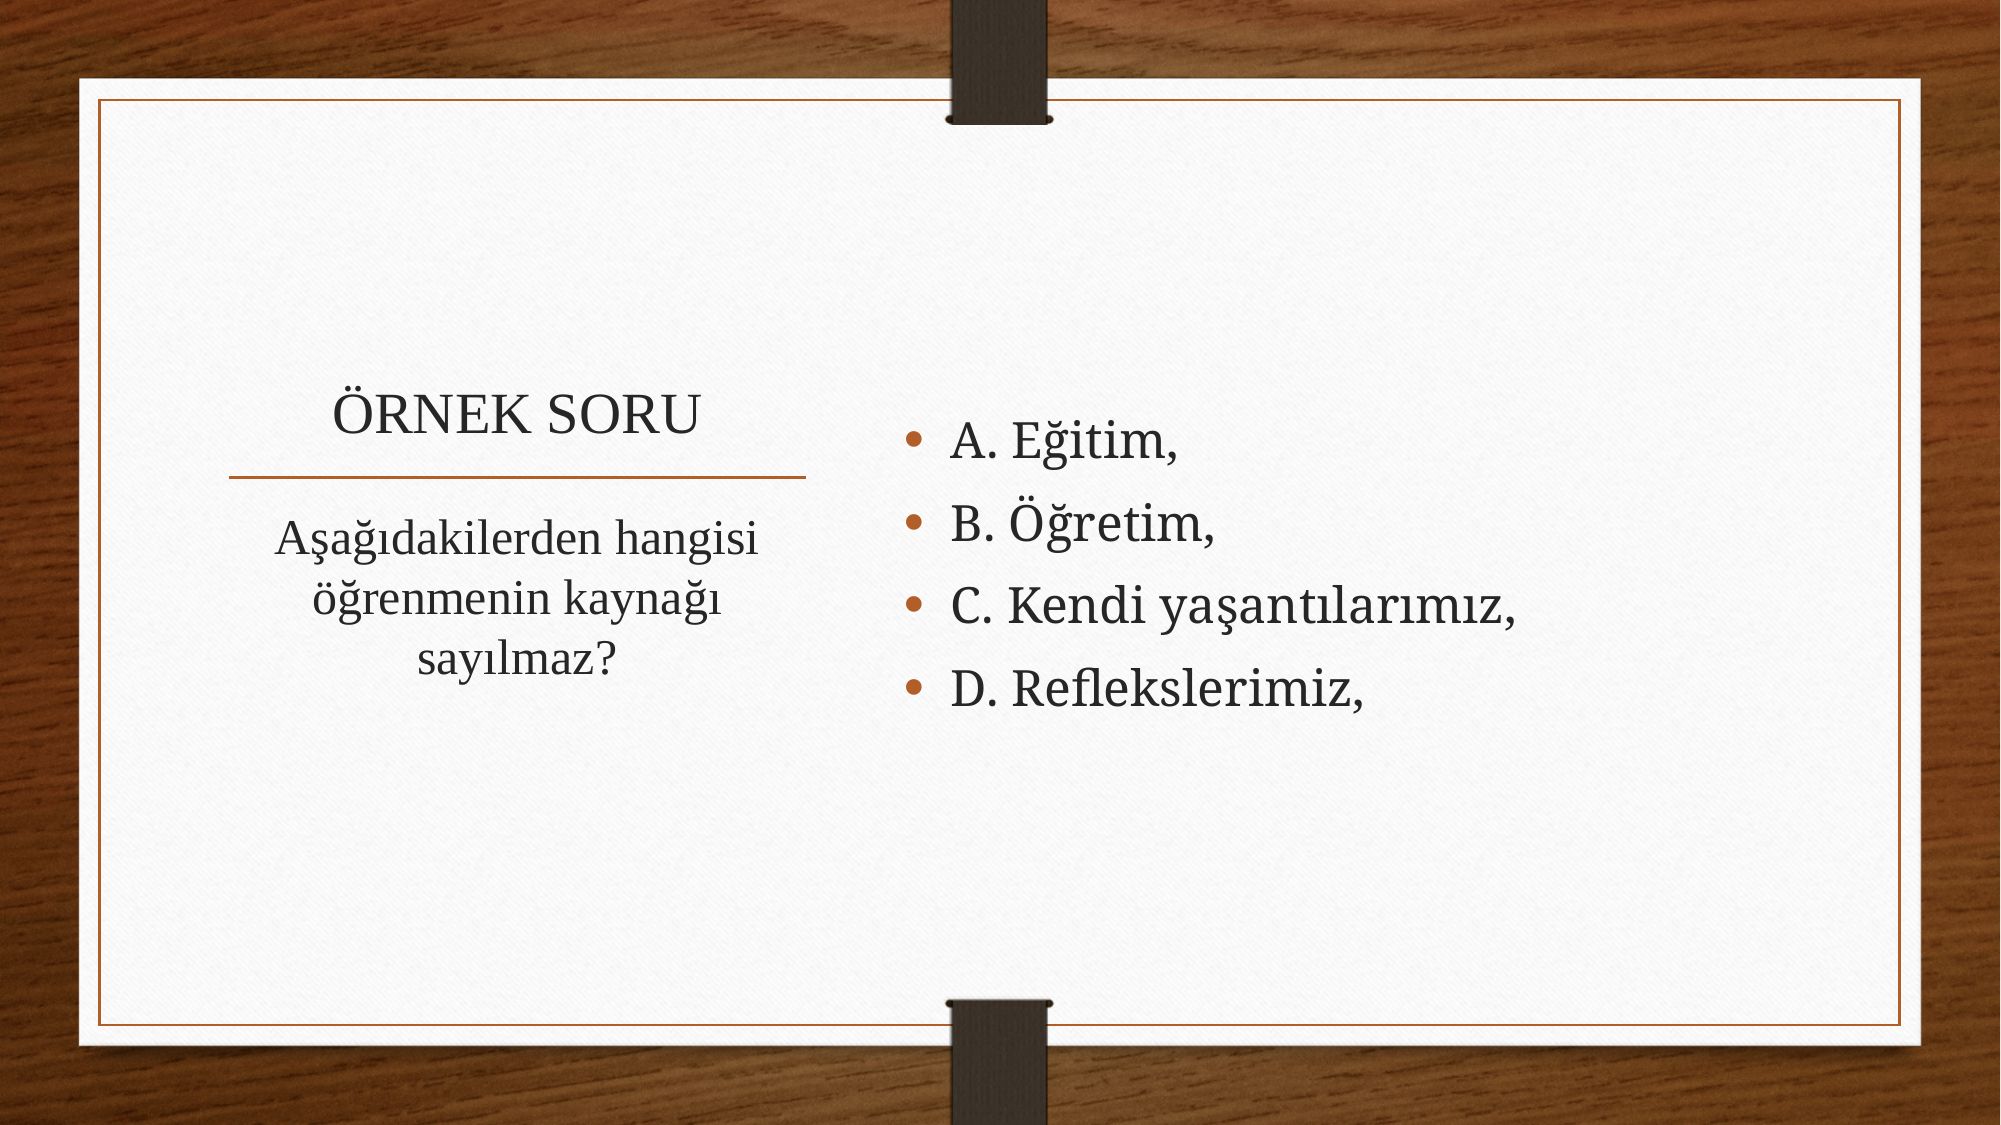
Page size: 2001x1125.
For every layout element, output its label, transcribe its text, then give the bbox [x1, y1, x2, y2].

title ÖRNEK SORU [212, 227, 823, 453]
list A. Eğitim, B. Öğretim, C. Kendi yaşantılarımız, D. Reflekslerimiz, [888, 161, 1787, 964]
list Aşağıdakilerden hangisi öğrenmenin kaynağı sayılmaz? [212, 497, 823, 898]
picture [0, 0, 948, 1125]
picture [101, 0, 2001, 1125]
